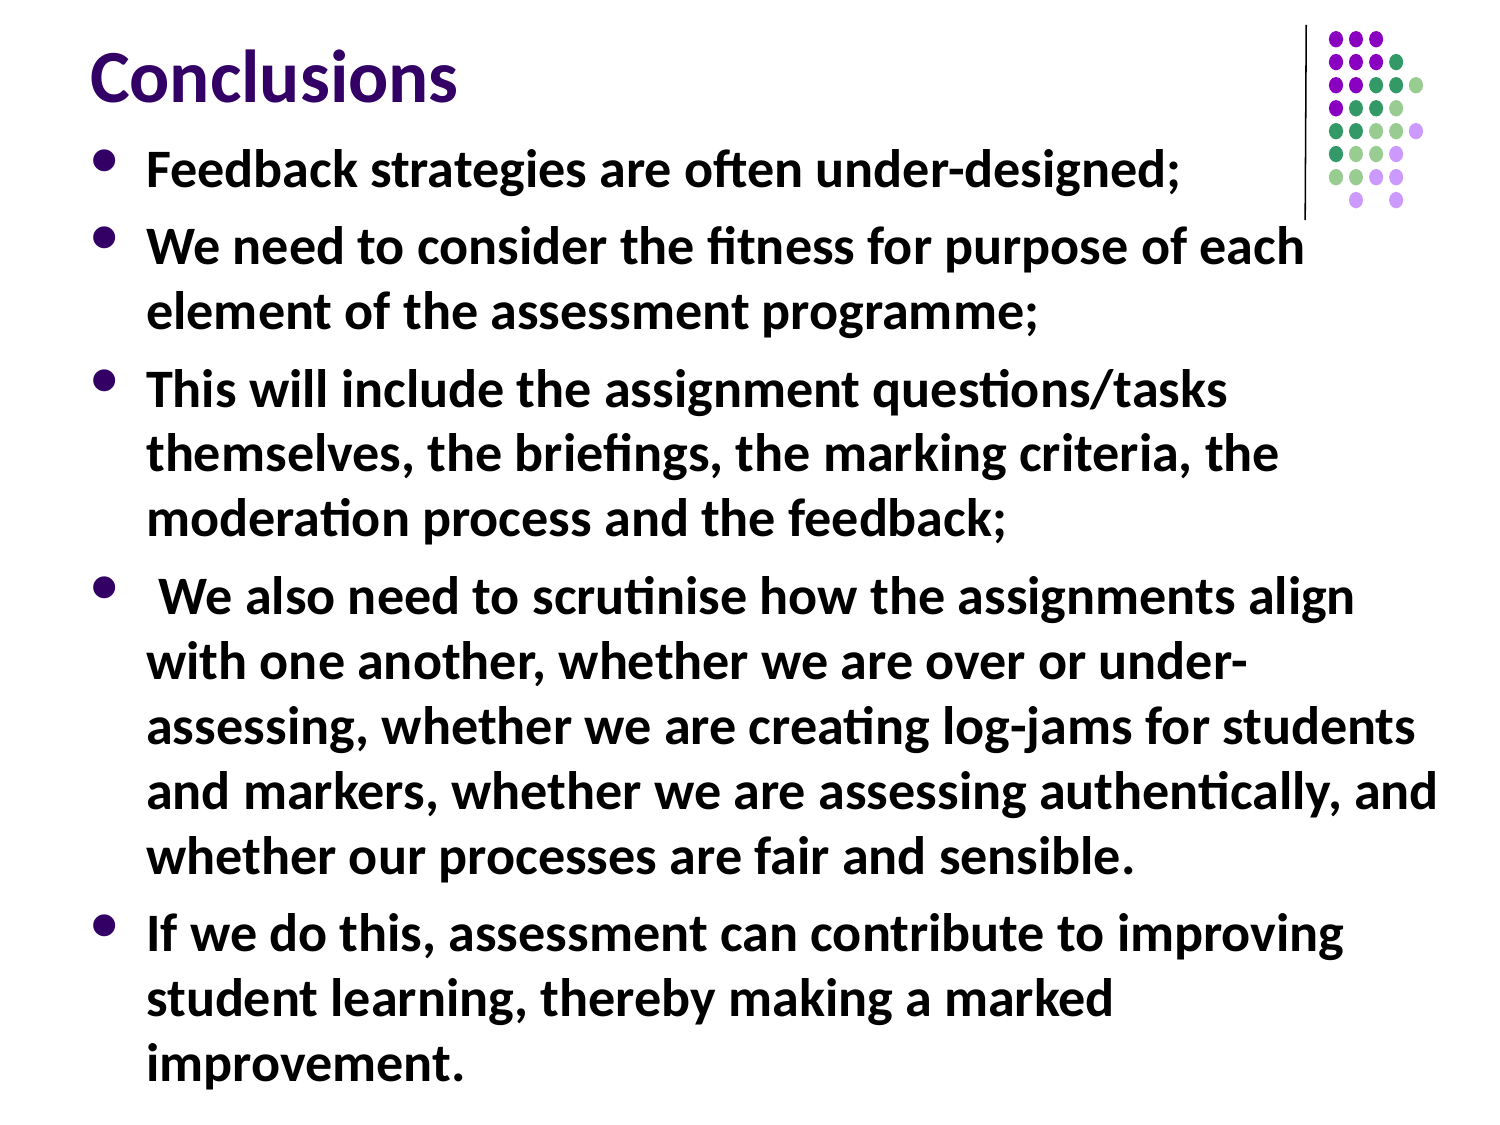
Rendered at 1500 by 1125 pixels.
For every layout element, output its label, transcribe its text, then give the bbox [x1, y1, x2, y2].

list Feedback strategies are often under-designed; We need to consider the fitness for purpose of each element of the assessment programme; This will include the assignment questions/tasks themselves, the briefings, the marking criteria, the moderation process and the feedback; We also need to scrutinise how the assignments align with one another, whether we are over or under-assessing, whether we are creating log-jams for students and markers, whether we are assessing authentically, and whether our processes are fair and sensible. If we do this, assessment can contribute to improving student learning, thereby making a marked improvement. [74, 125, 1463, 1006]
title Conclusions [74, 19, 1313, 125]
